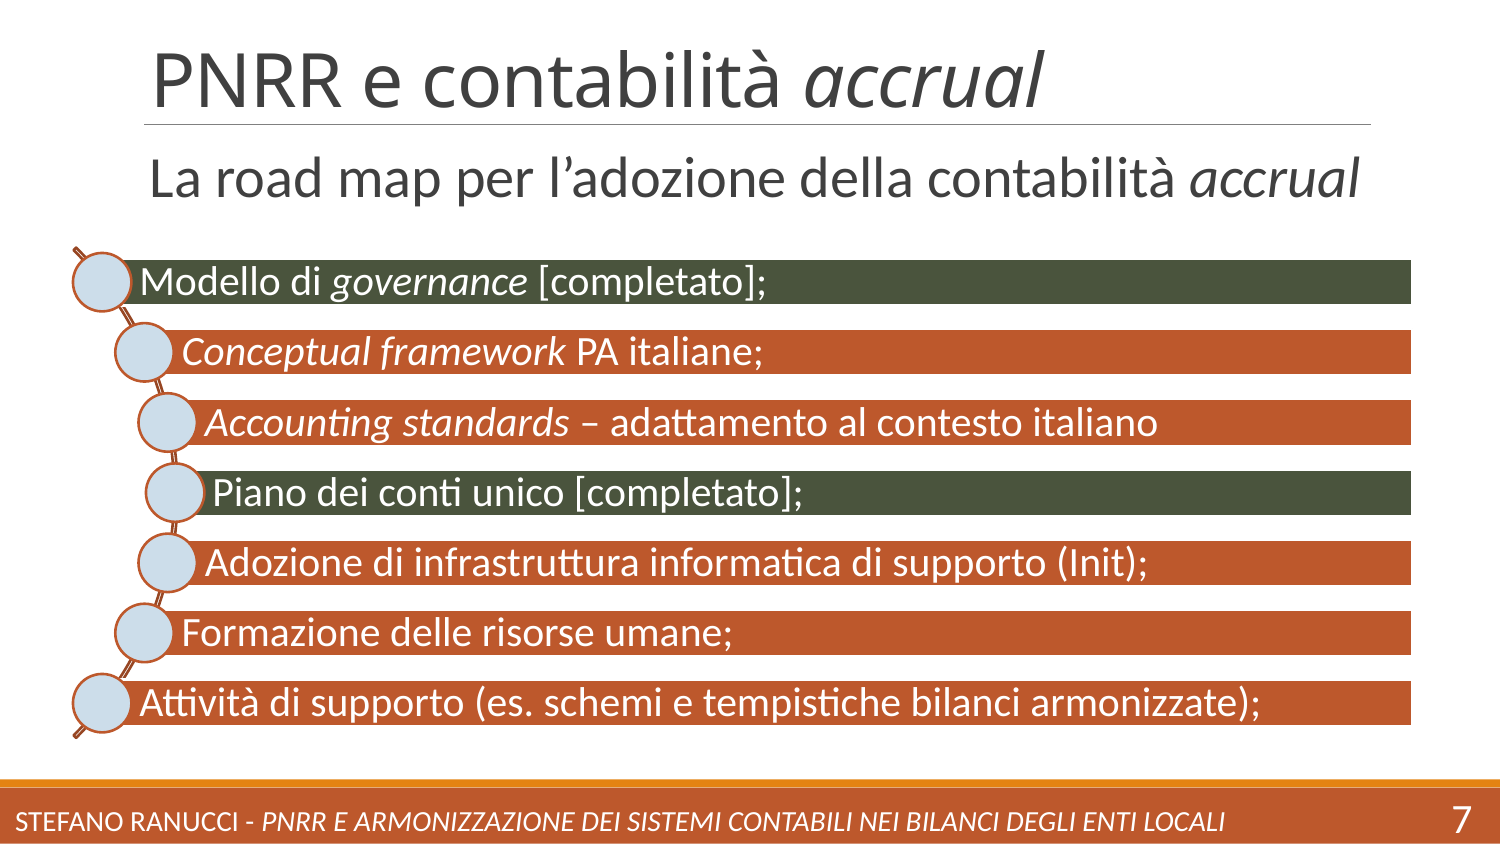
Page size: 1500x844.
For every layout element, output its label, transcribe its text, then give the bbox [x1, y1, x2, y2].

text_box La road map per l’adozione della contabilità accrual [134, 132, 1419, 217]
slide_number 7 [1326, 794, 1488, 840]
title PNRR e contabilità accrual [135, 35, 1373, 131]
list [65, 234, 1420, 751]
footer Stefano Ranucci - PNRR e armonizzazione dei sistemi contabili nei bilanci degli enti locali [0, 794, 1373, 844]
